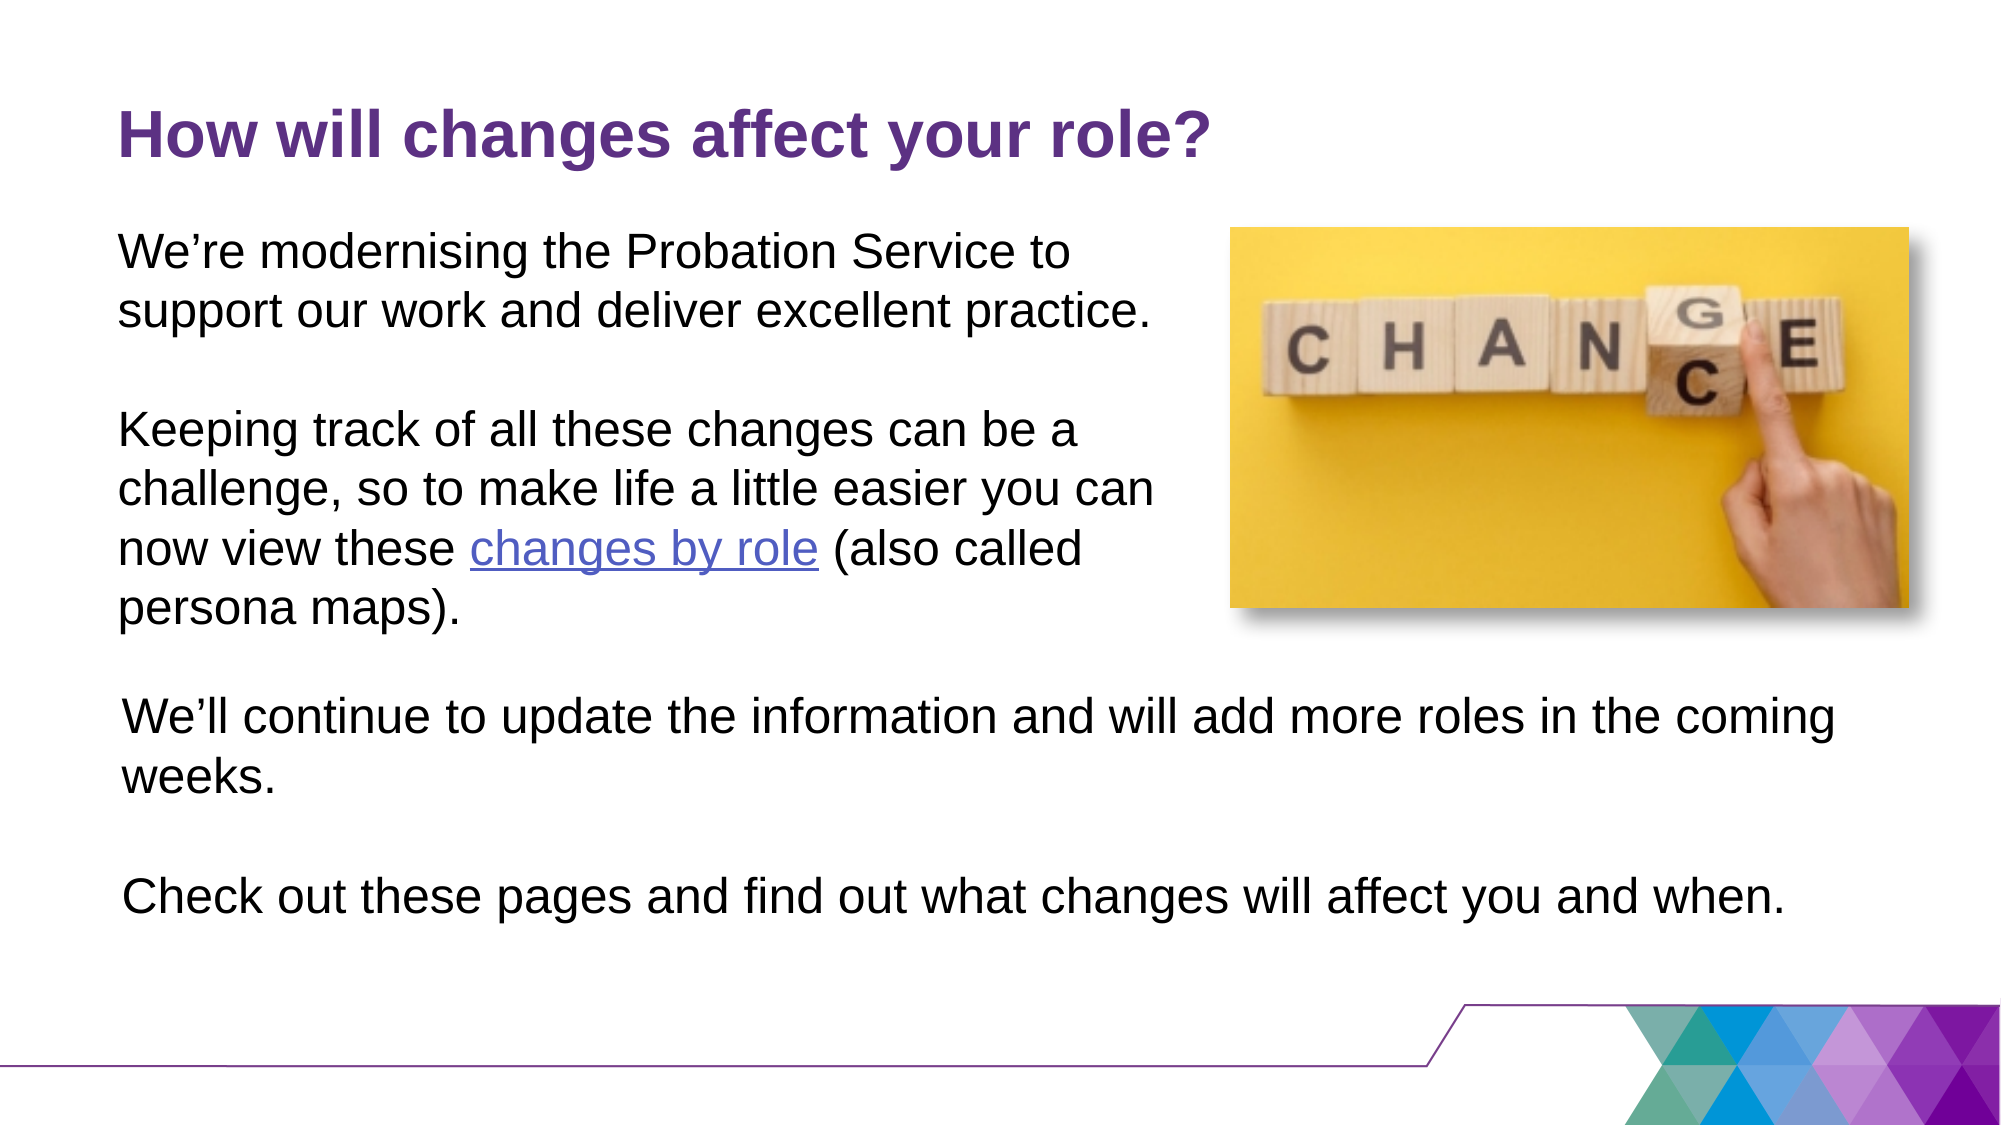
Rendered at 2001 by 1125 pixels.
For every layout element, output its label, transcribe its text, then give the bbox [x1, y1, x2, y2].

picture [0, 0, 2001, 1125]
text_box We’ll continue to update the information and will add more roles in the coming weeks. Check out these pages and find out what changes will affect you and when. [106, 675, 1870, 931]
list We’re modernising the Probation Service to support our work and deliver excellent practice. Keeping track of all these changes can be a challenge, so to make life a little easier you can now view these changes by role (also called persona maps). [117, 218, 1189, 636]
title How will changes affect your role? [117, 84, 1880, 188]
